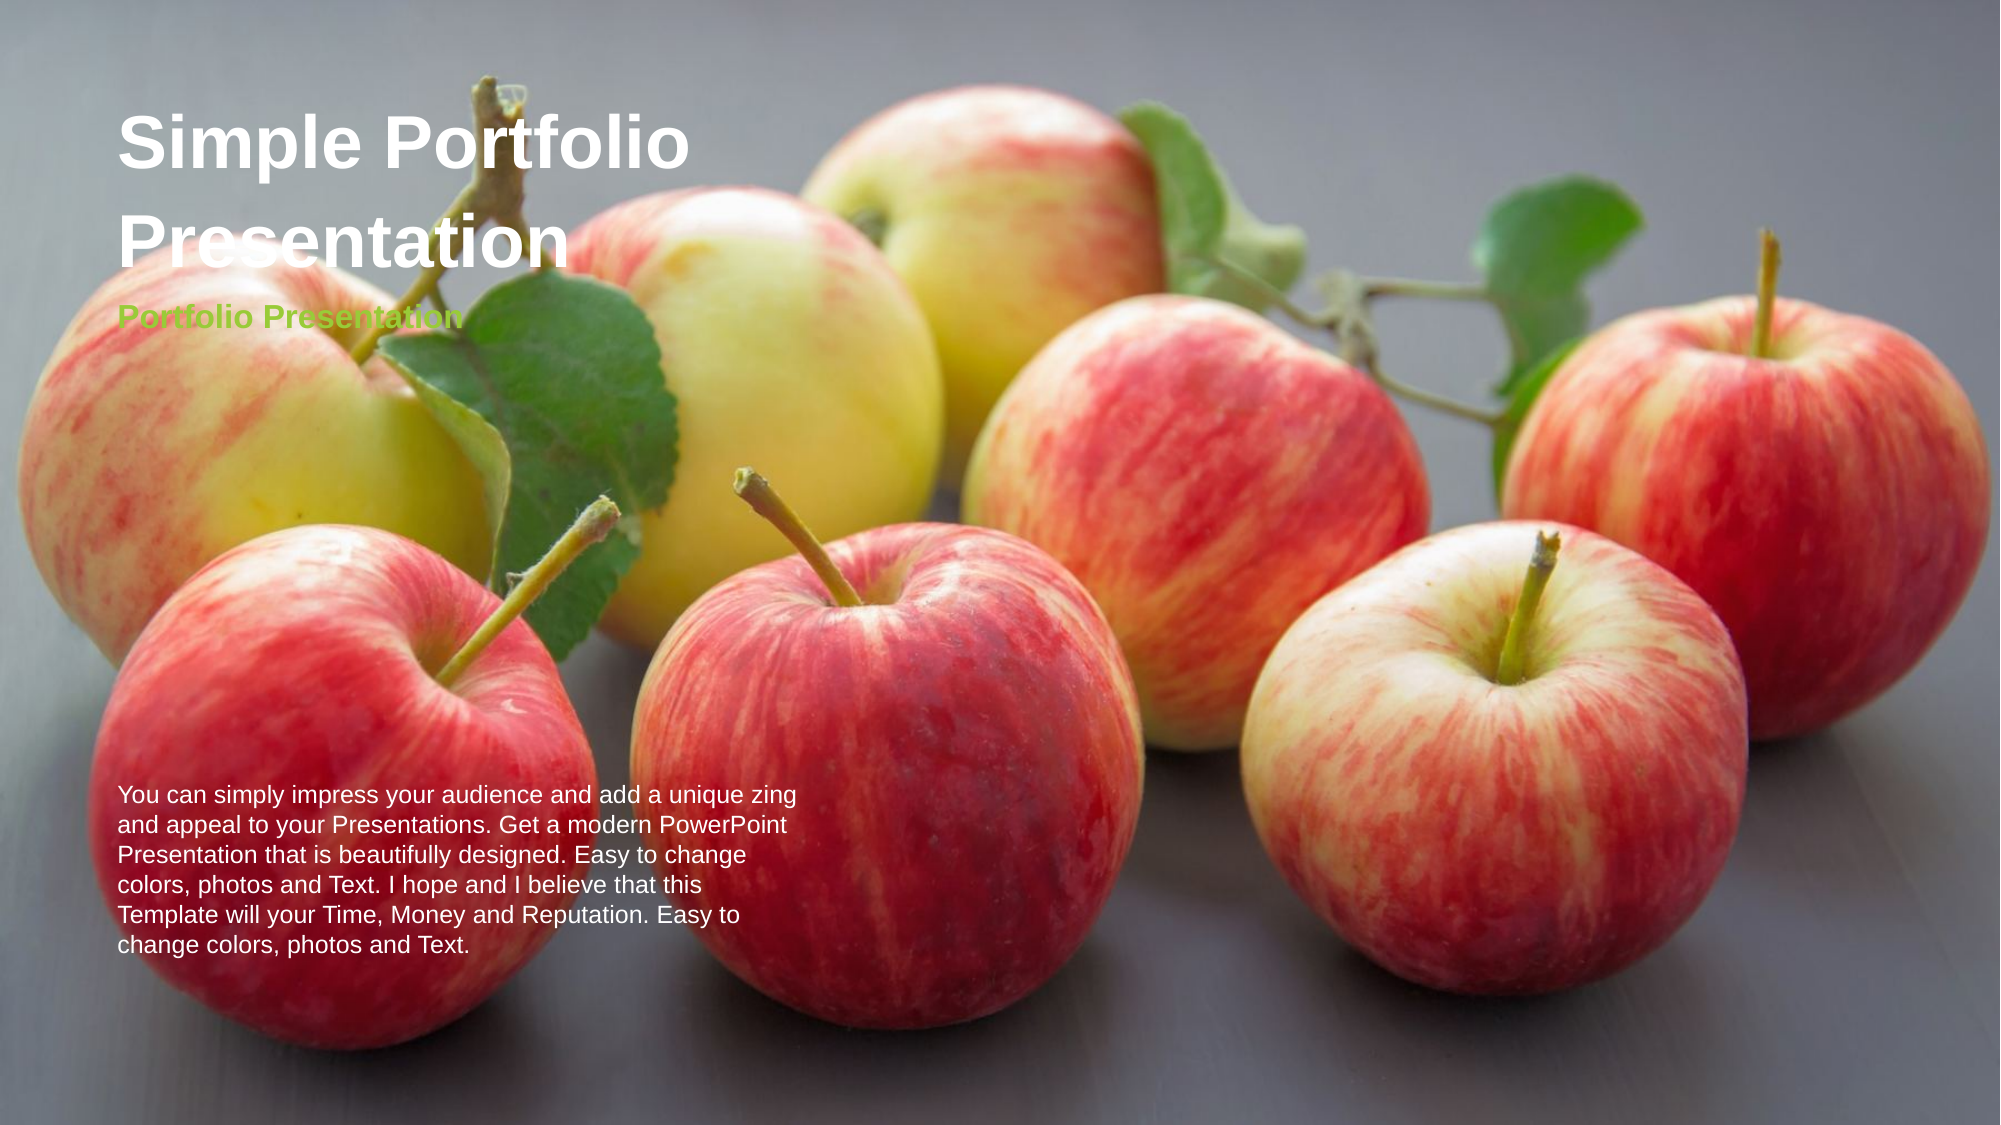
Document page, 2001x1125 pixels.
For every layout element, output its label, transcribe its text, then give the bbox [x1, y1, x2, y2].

text_box Simple Portfolio Presentation [102, 84, 725, 282]
text_box You can simply impress your audience and add a unique zing and appeal to your Presentations. Get a modern PowerPoint Presentation that is beautifully designed. Easy to change colors, photos and Text. I hope and I believe that this Template will your Time, Money and Reputation. Easy to change colors, photos and Text. [102, 771, 815, 966]
text_box Portfolio Presentation [102, 282, 611, 348]
picture [0, 0, 2000, 1125]
